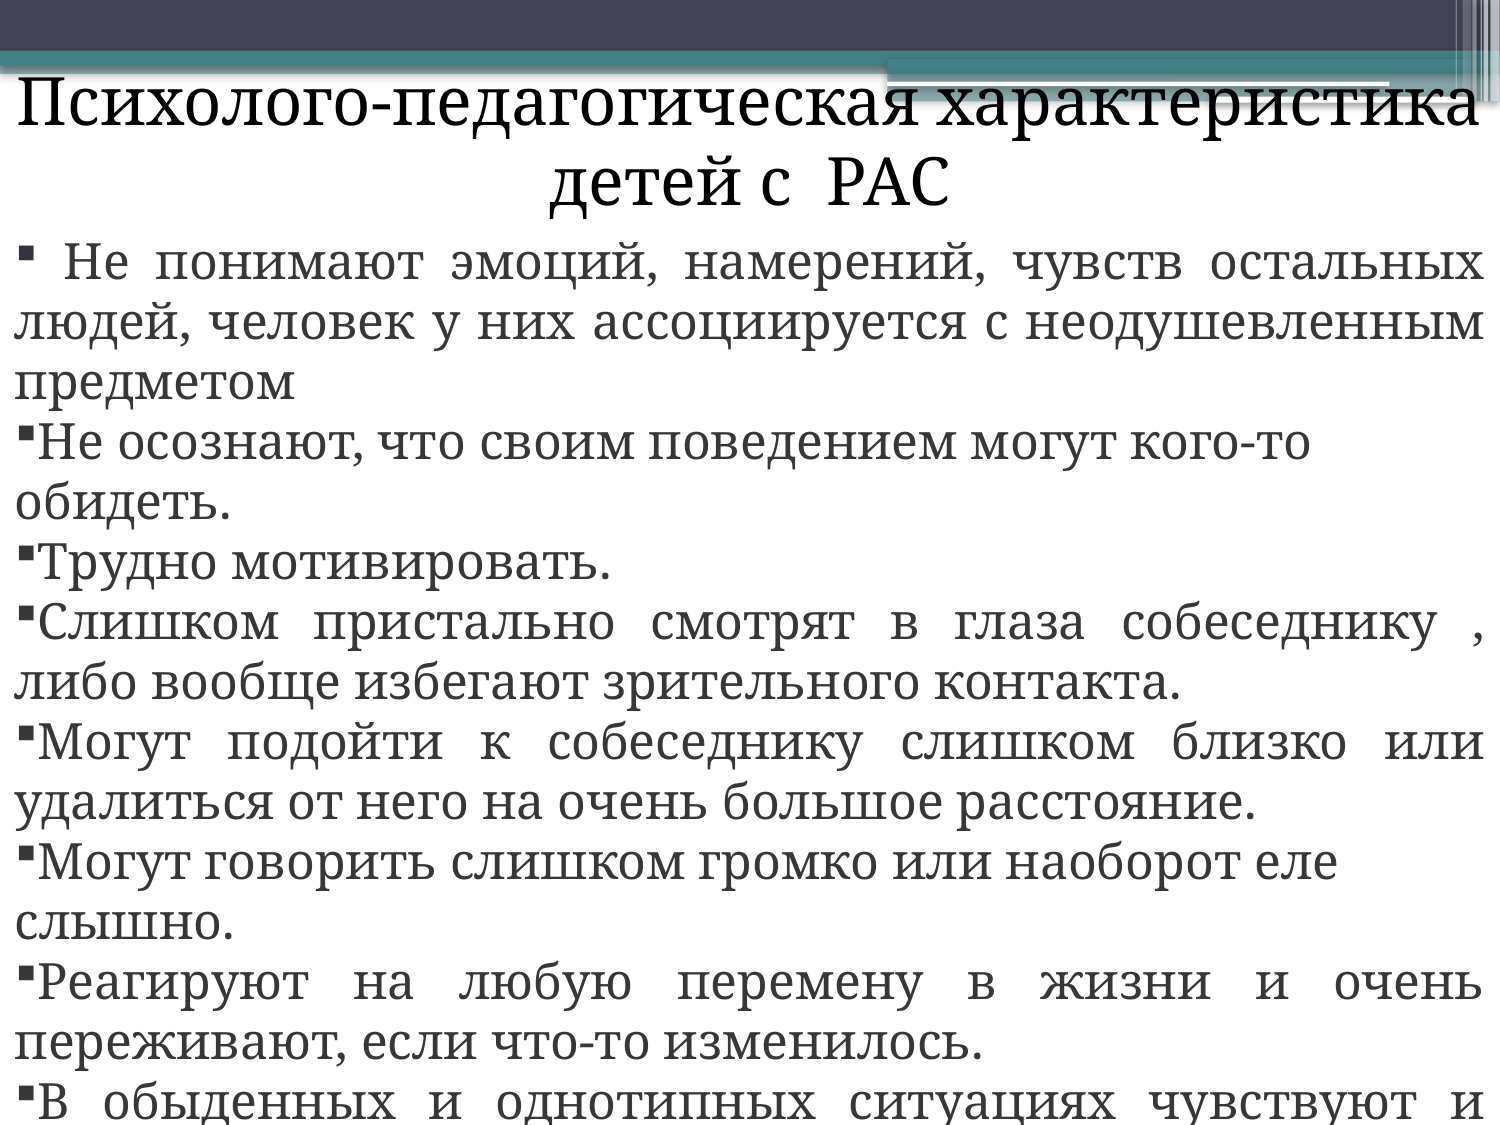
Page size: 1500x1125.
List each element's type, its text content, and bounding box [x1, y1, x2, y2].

text_box Не понимают эмоций, намерений, чувств остальных людей, человек у них ассоциируется с неодушевленным предметом Не осознают, что своим поведением могут кого-то обидеть. Трудно мотивировать. Слишком пристально смотрят в глаза собеседнику , либо вообще избегают зрительного контакта. Могут подойти к собеседнику слишком близко или удалиться от него на очень большое расстояние. Могут говорить слишком громко или наоборот еле слышно. Реагируют на любую перемену в жизни и очень переживают, если что-то изменилось. В обыденных и однотипных ситуациях чувствуют и ведут себя уверенно, спокойно. [0, 222, 1500, 1125]
text_box Психолого-педагогическая характеристика детей с РАС [0, 78, 1500, 200]
